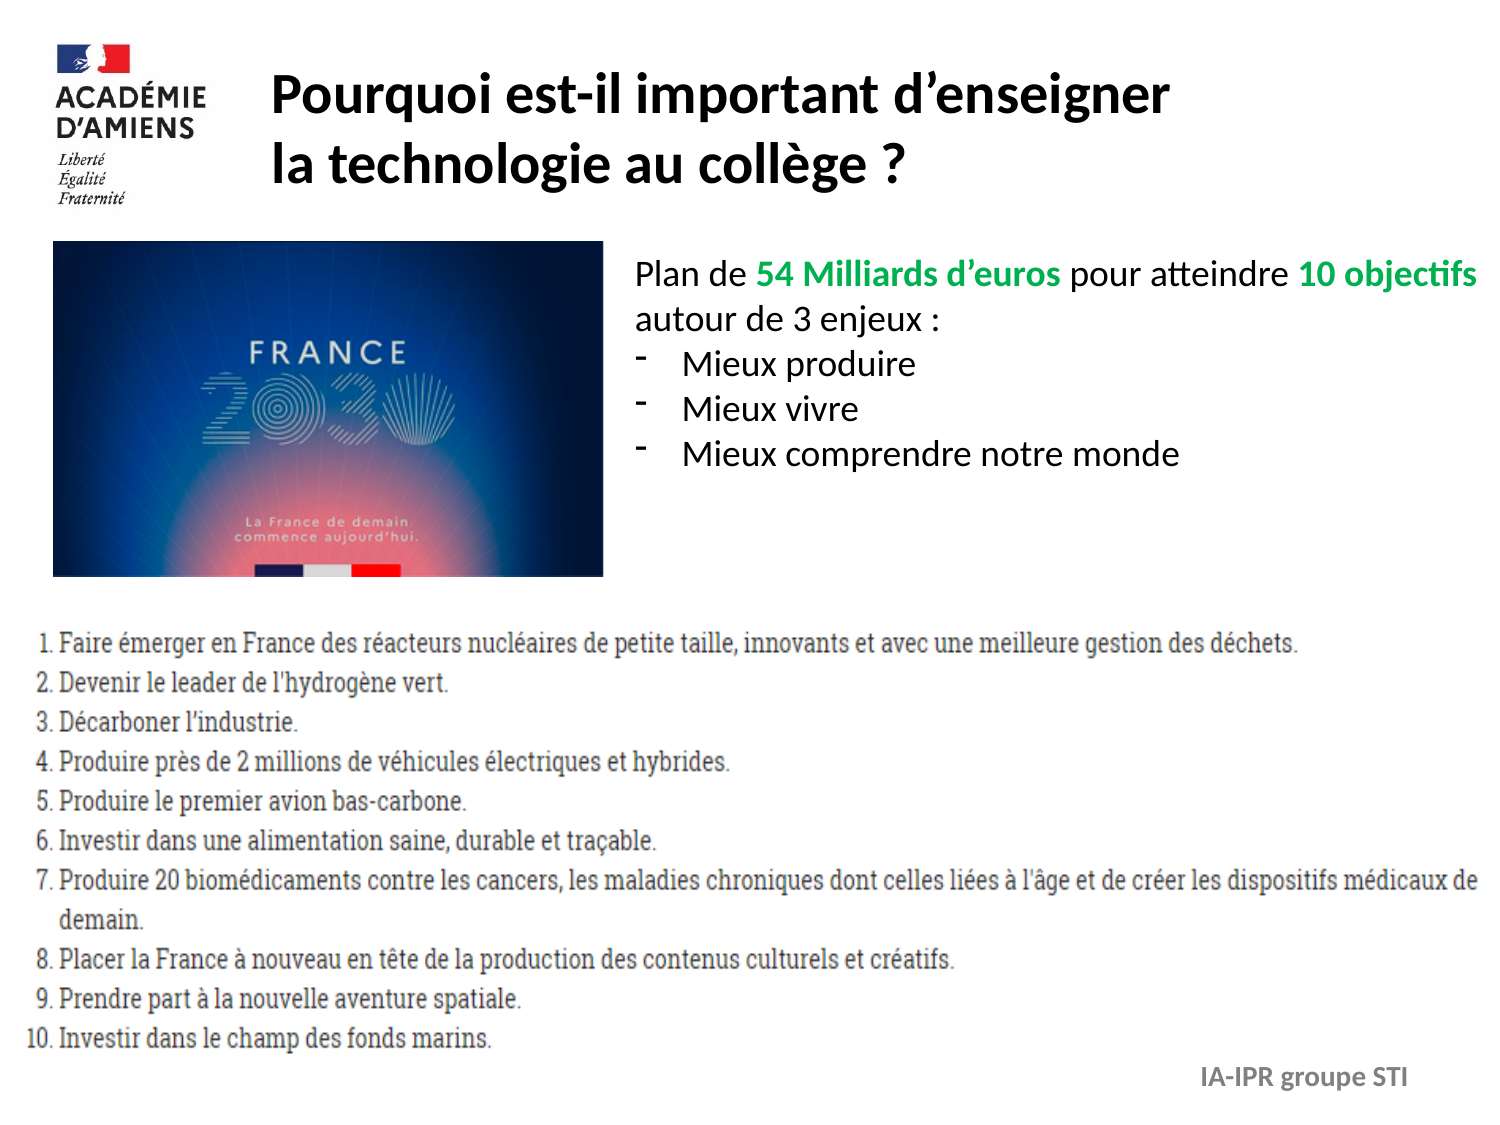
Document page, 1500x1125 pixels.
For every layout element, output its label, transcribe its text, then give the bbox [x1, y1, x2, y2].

text_box Plan de 54 Milliards d’euros pour atteindre 10 objectifs autour de 3 enjeux : Mieux produire Mieux vivre Mieux comprendre notre monde [620, 241, 1500, 481]
text_box Pourquoi est-il important d’enseigner la technologie au collège ? [257, 47, 1344, 203]
picture [52, 240, 605, 578]
picture [0, 602, 1500, 1067]
picture [31, 42, 232, 232]
